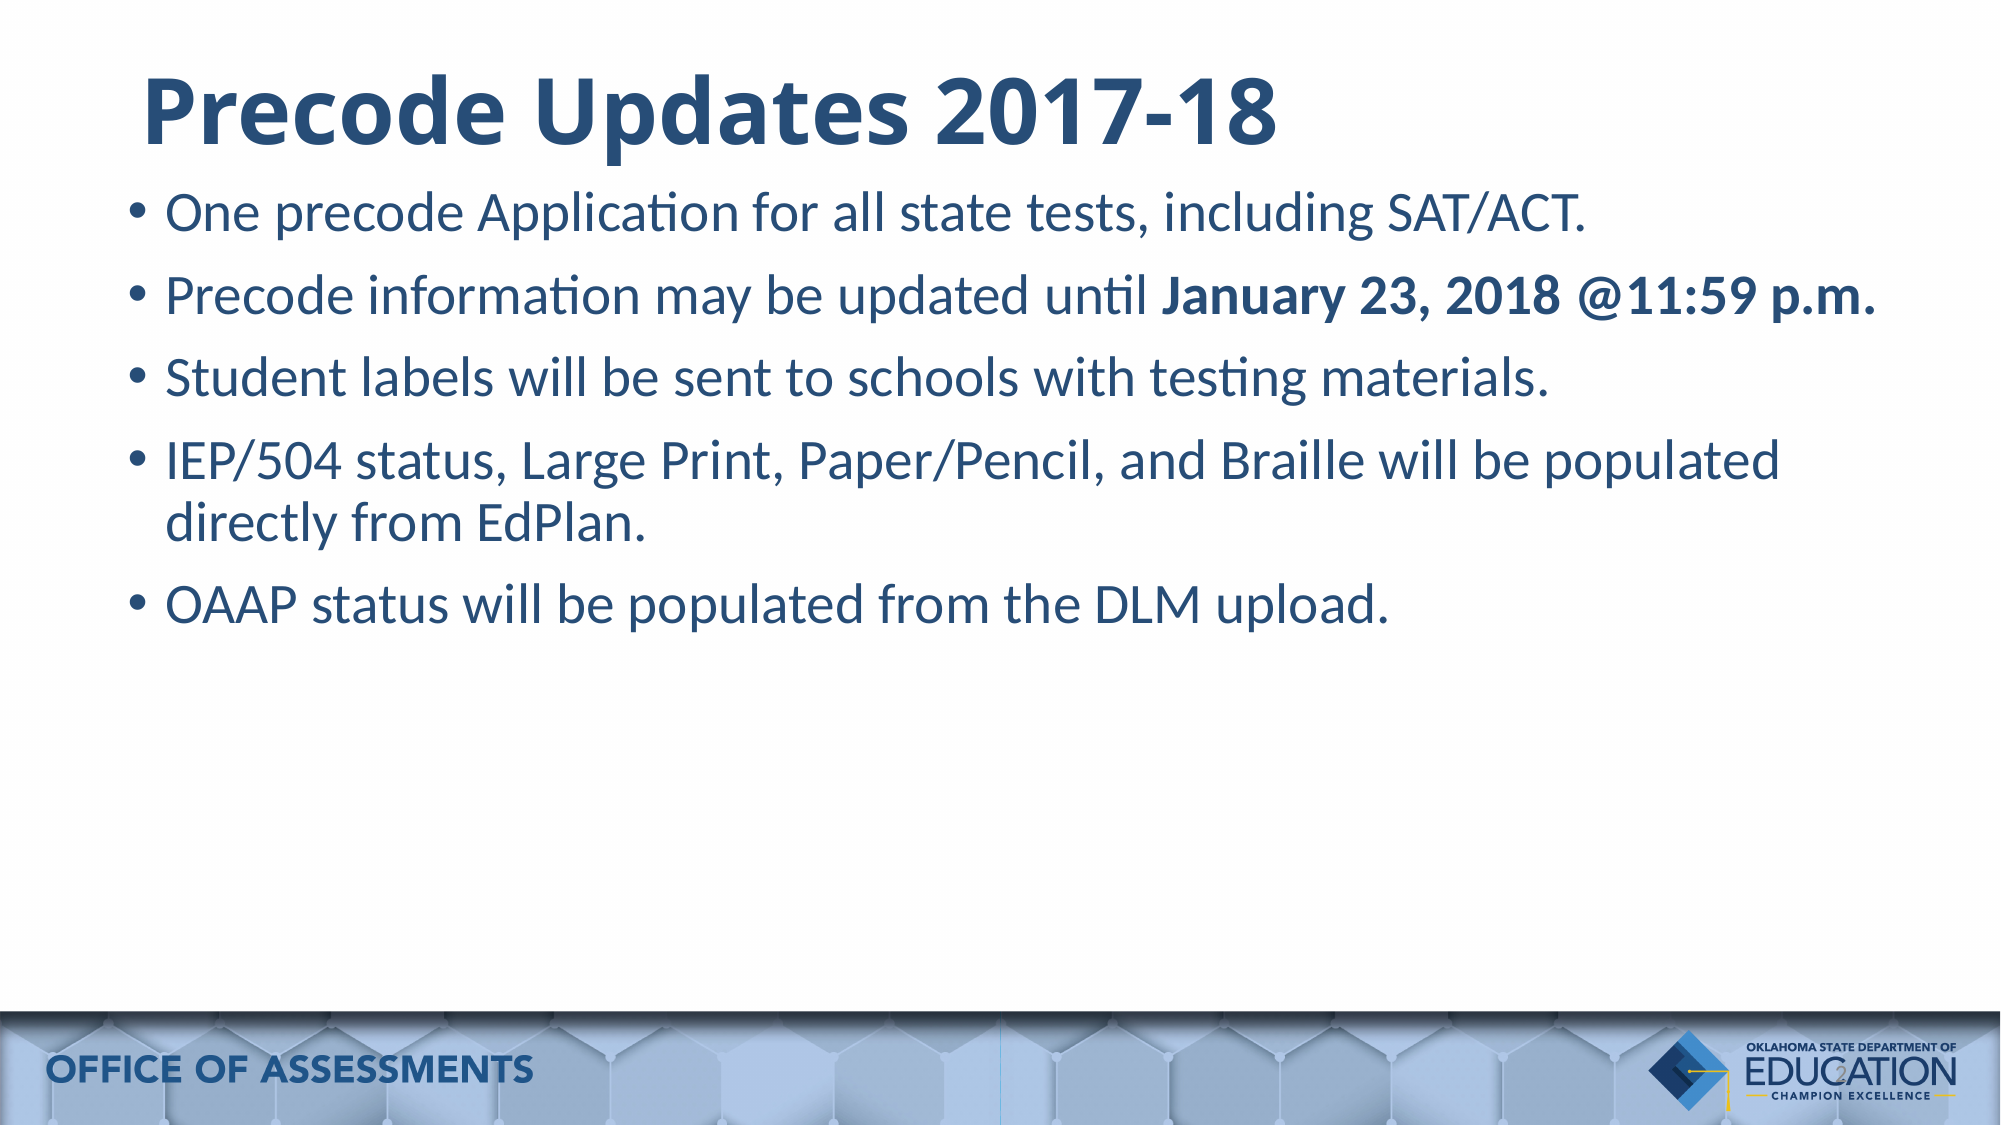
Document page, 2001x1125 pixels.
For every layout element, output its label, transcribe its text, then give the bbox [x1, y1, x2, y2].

slide_number 2 [1412, 1042, 1863, 1103]
picture [0, 0, 2001, 1125]
title Precode Updates 2017-18 [125, 24, 1850, 174]
list One precode Application for all state tests, including SAT/ACT. Precode information may be updated until January 23, 2018 @11:59 p.m. Student labels will be sent to schools with testing materials. IEP/504 status, Large Print, Paper/Pencil, and Braille will be populated directly from EdPlan. OAAP status will be populated from the DLM upload. [112, 174, 1938, 1013]
